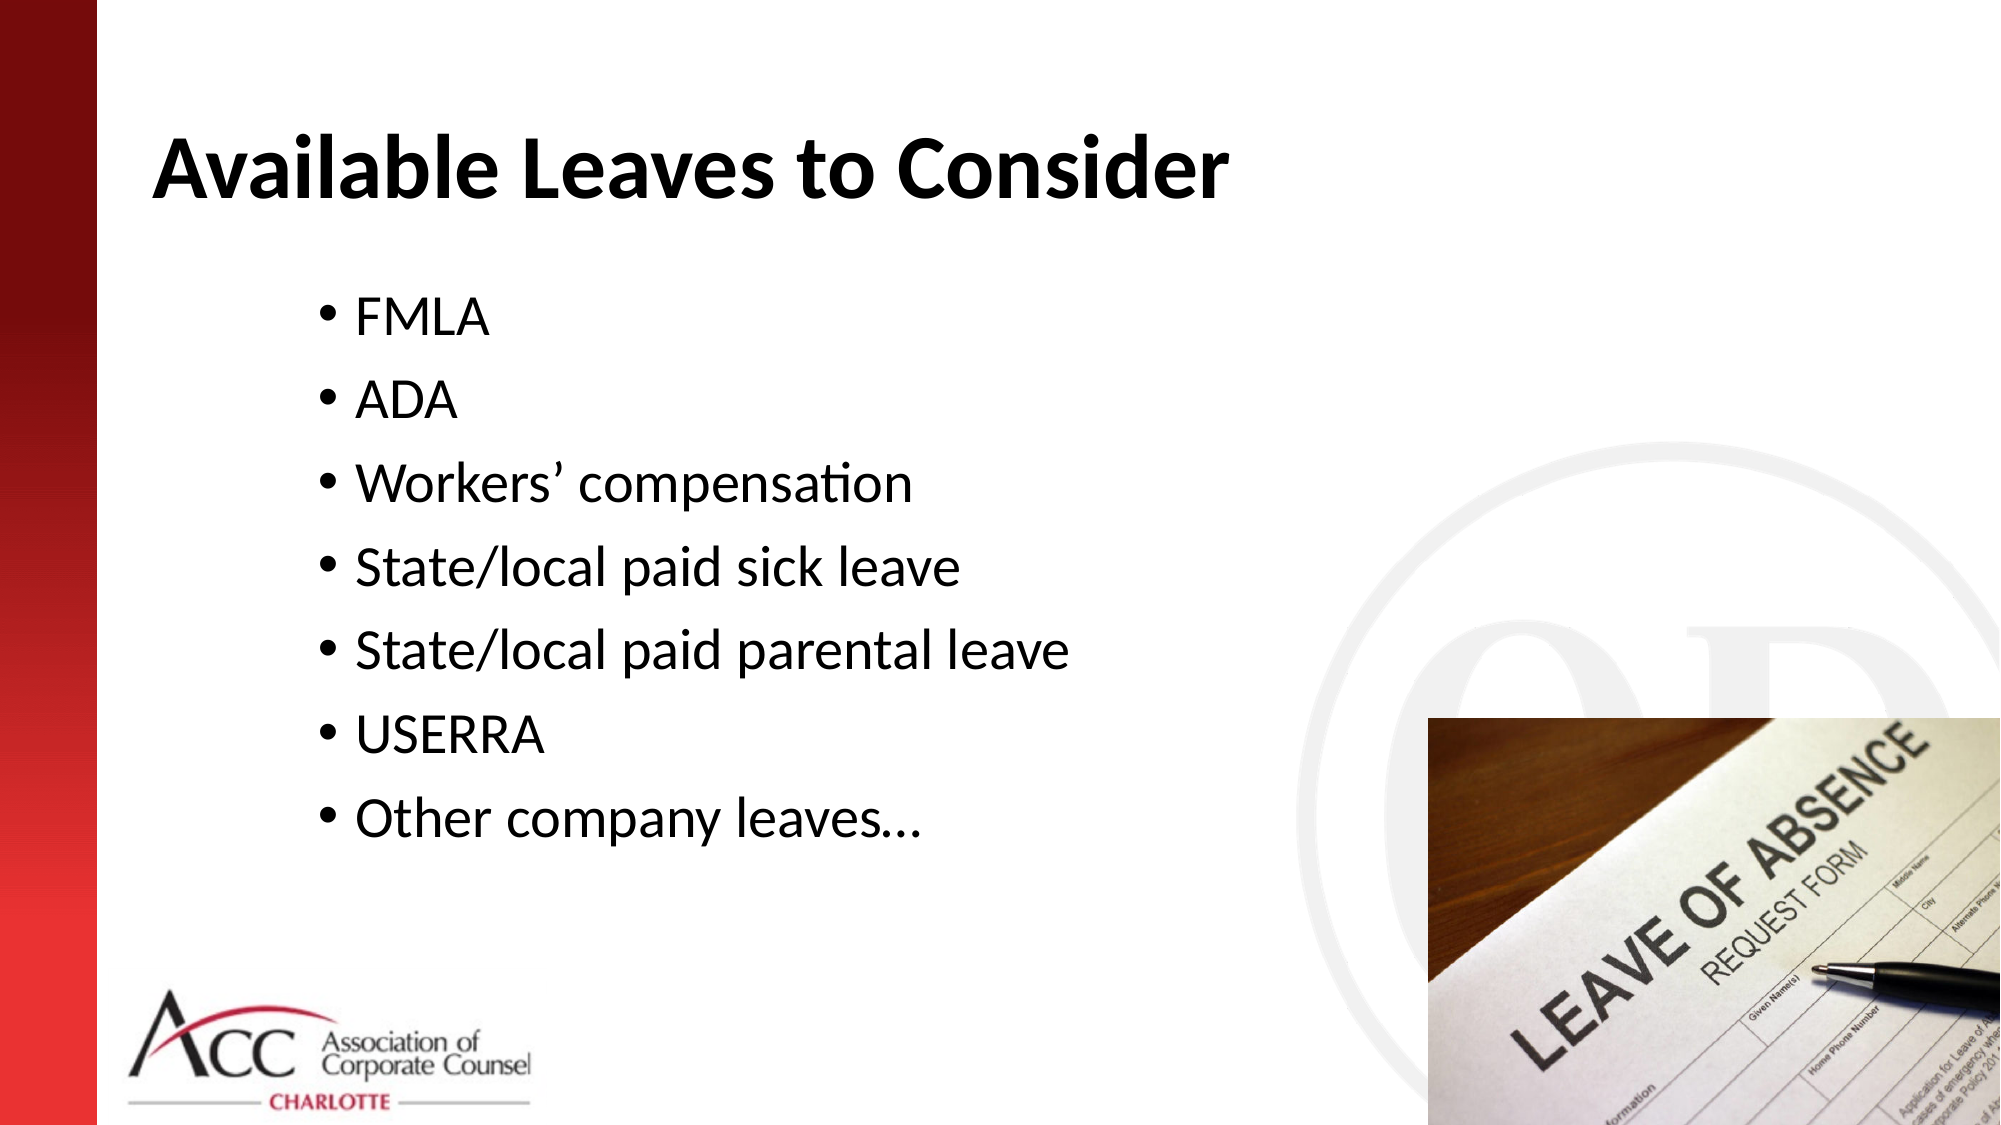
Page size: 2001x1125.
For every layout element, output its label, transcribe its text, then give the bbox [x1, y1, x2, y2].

list FMLA ADA Workers’ compensation State/local paid sick leave State/local paid parental leave USERRA Other company leaves… [302, 277, 1907, 1014]
title Available Leaves to Consider [137, 59, 1907, 278]
picture [1280, 429, 2000, 1125]
picture [108, 968, 547, 1125]
picture [0, 0, 97, 1125]
